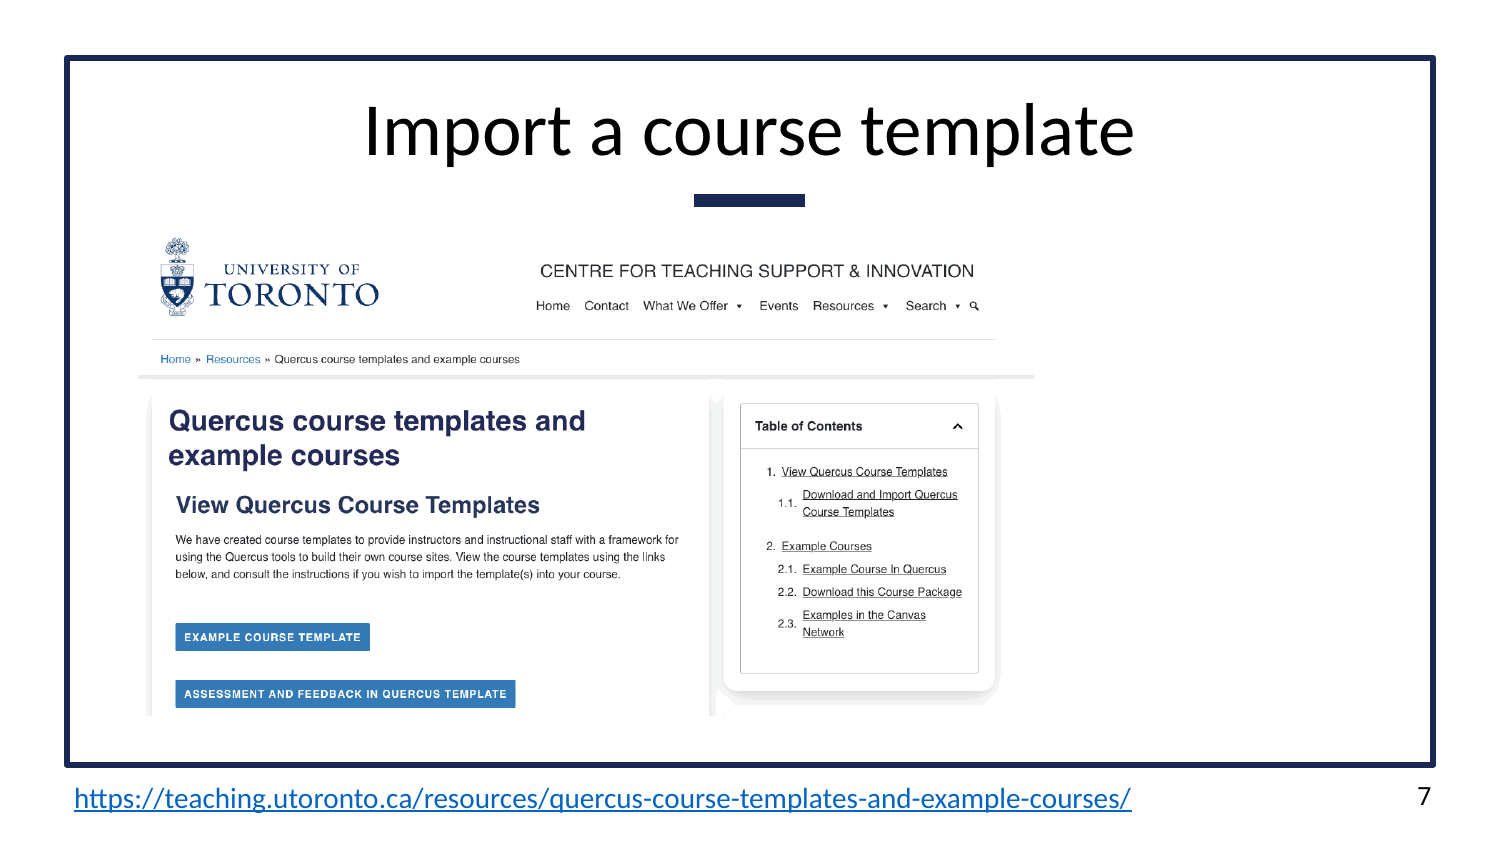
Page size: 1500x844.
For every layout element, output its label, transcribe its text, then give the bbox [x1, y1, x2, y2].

text_box https://teaching.utoronto.ca/resources/quercus-course-templates-and-example-courses/ [59, 771, 1147, 822]
title Import a course template [84, 68, 1416, 186]
slide_number 7 [1402, 764, 1493, 830]
picture [138, 234, 1035, 716]
